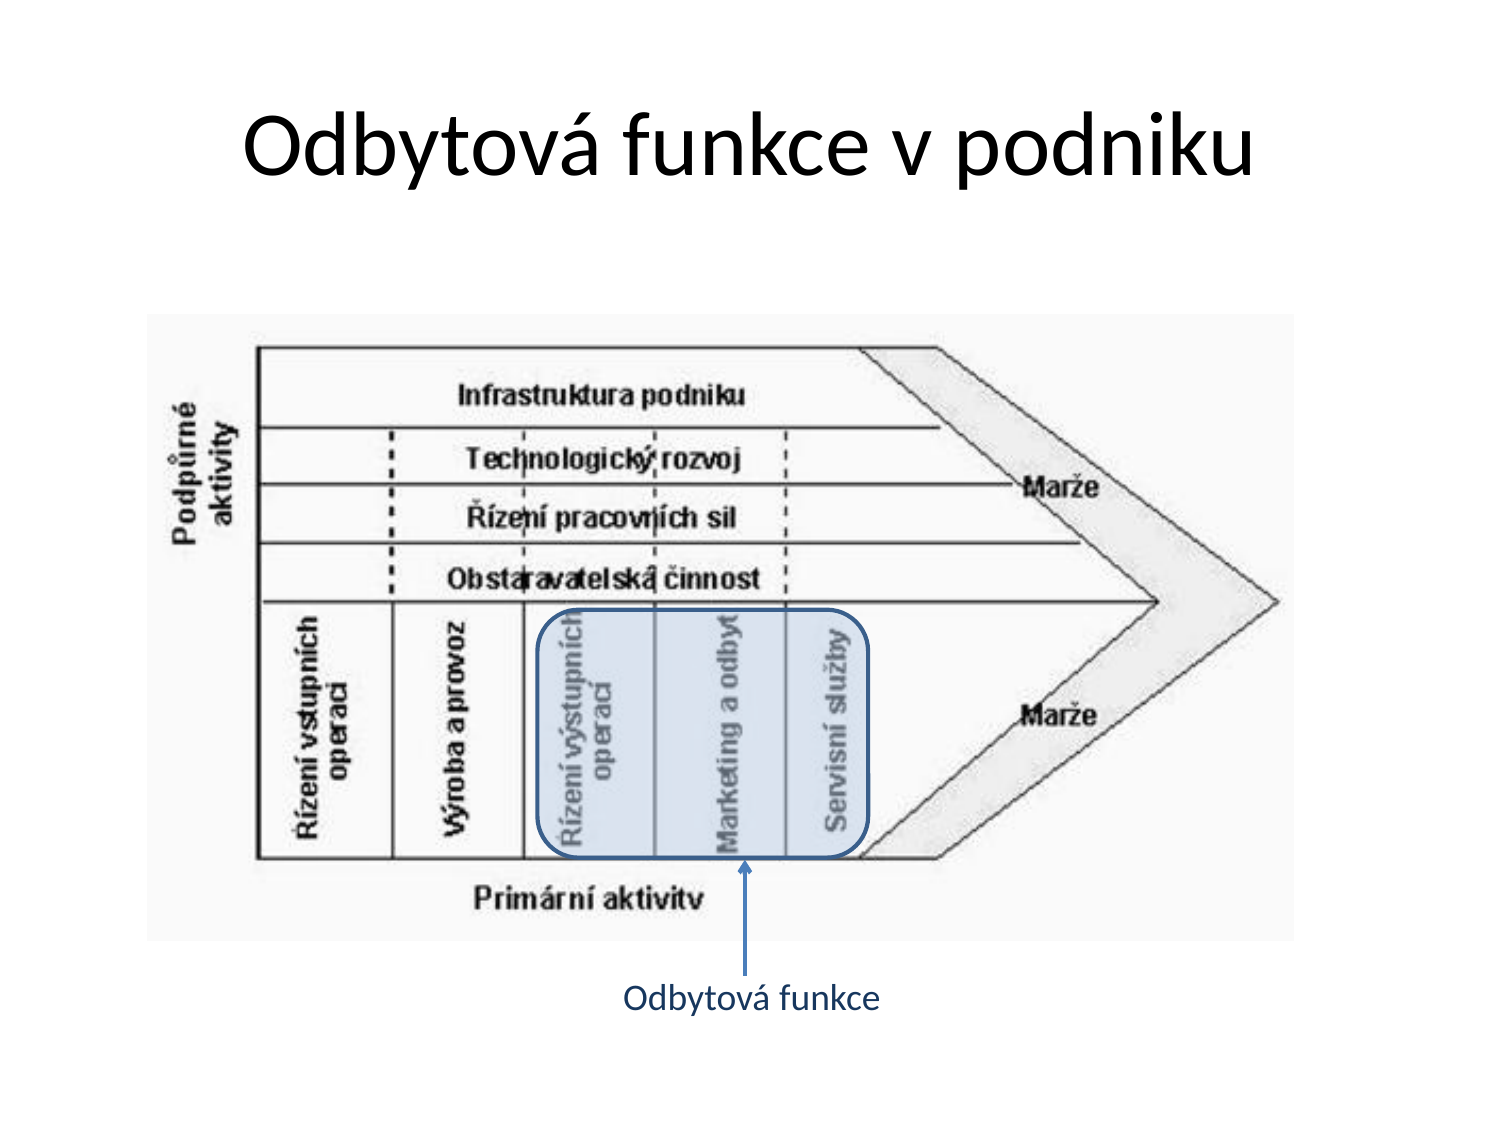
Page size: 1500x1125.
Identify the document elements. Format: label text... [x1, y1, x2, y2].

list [147, 314, 1294, 941]
title Odbytová funkce v podniku [75, 45, 1425, 233]
text_box Odbytová funkce [608, 965, 939, 1026]
